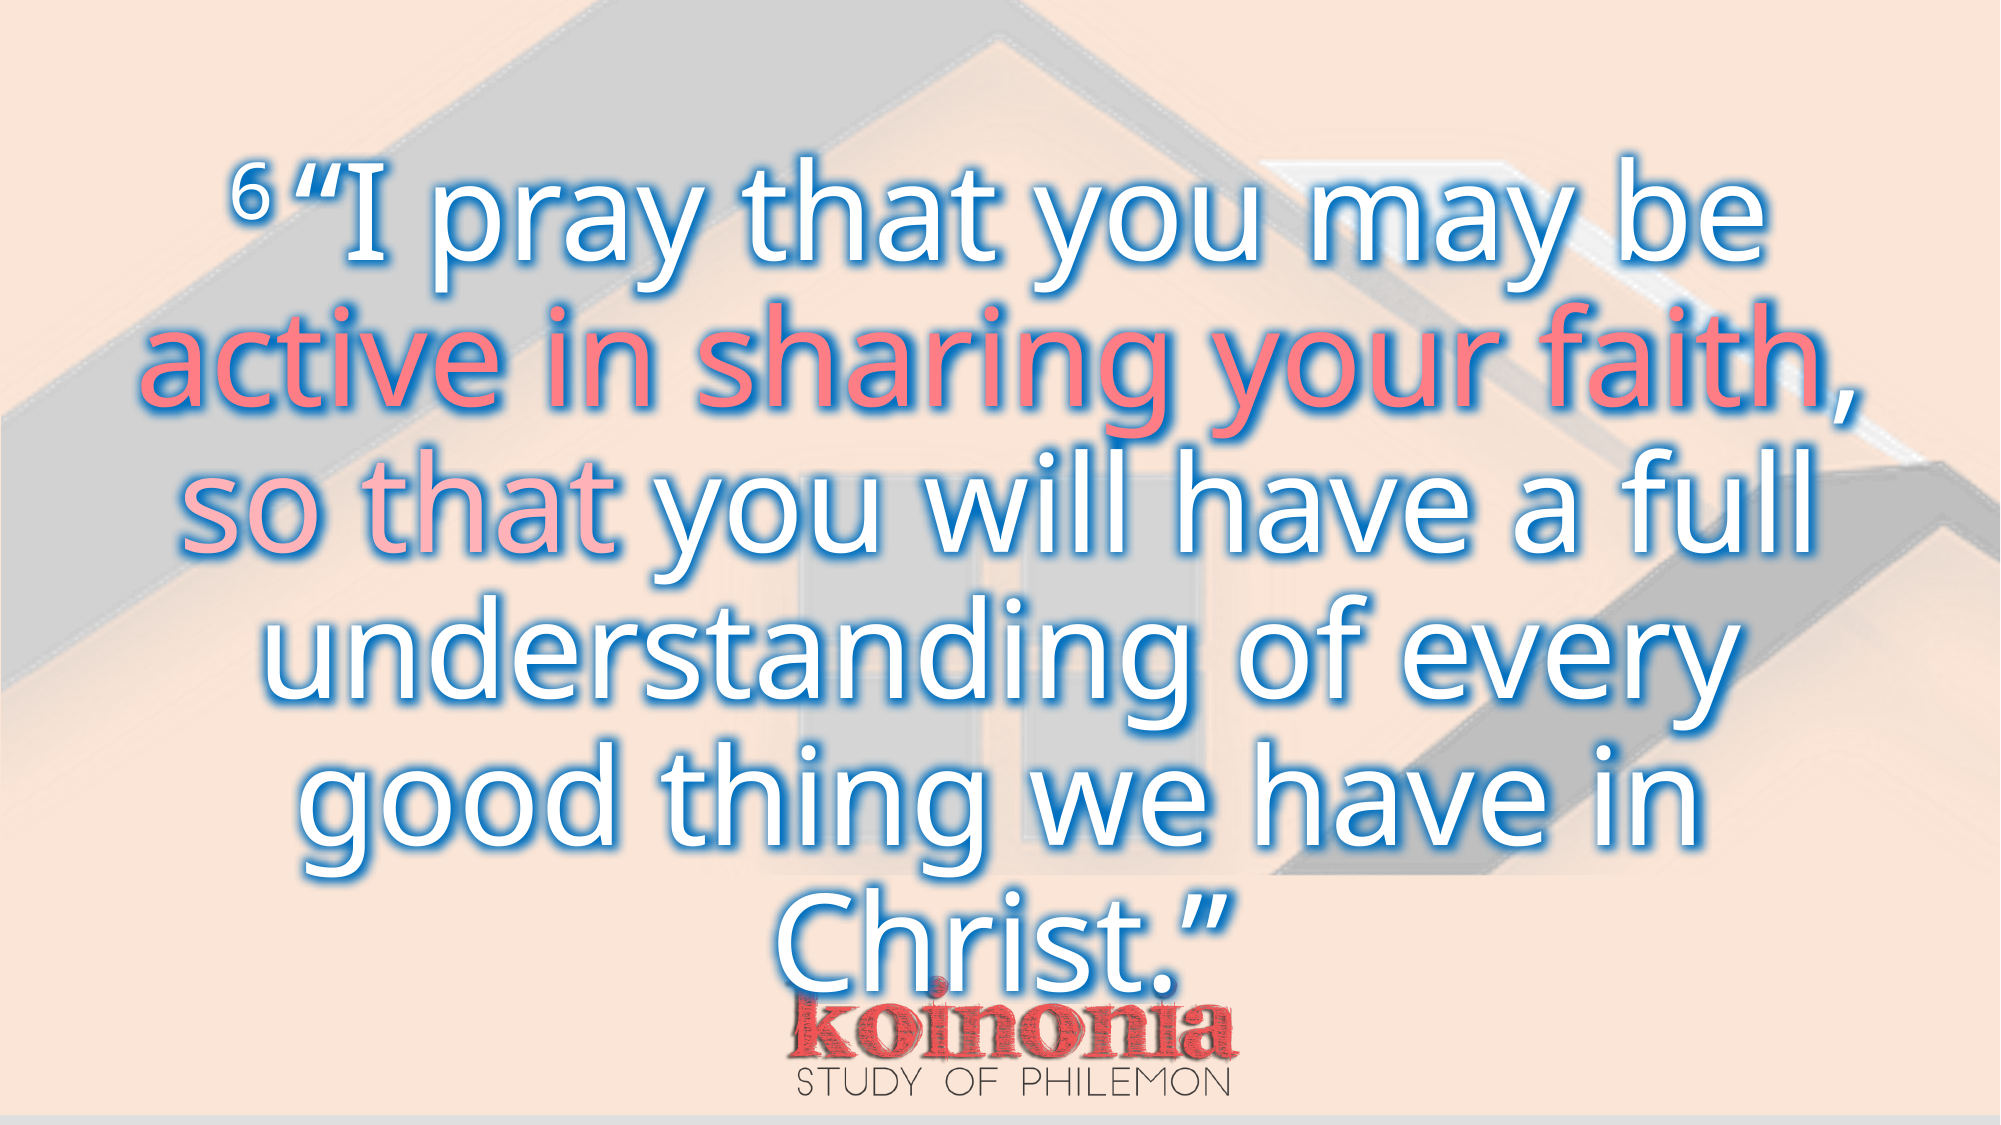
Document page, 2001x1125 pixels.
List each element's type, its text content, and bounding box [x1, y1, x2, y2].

picture [0, 0, 2001, 1125]
text_box 6 “I pray that you may be active in sharing your faith, so that you will have a full understanding of every good thing we have in Christ.” [75, 135, 1925, 960]
